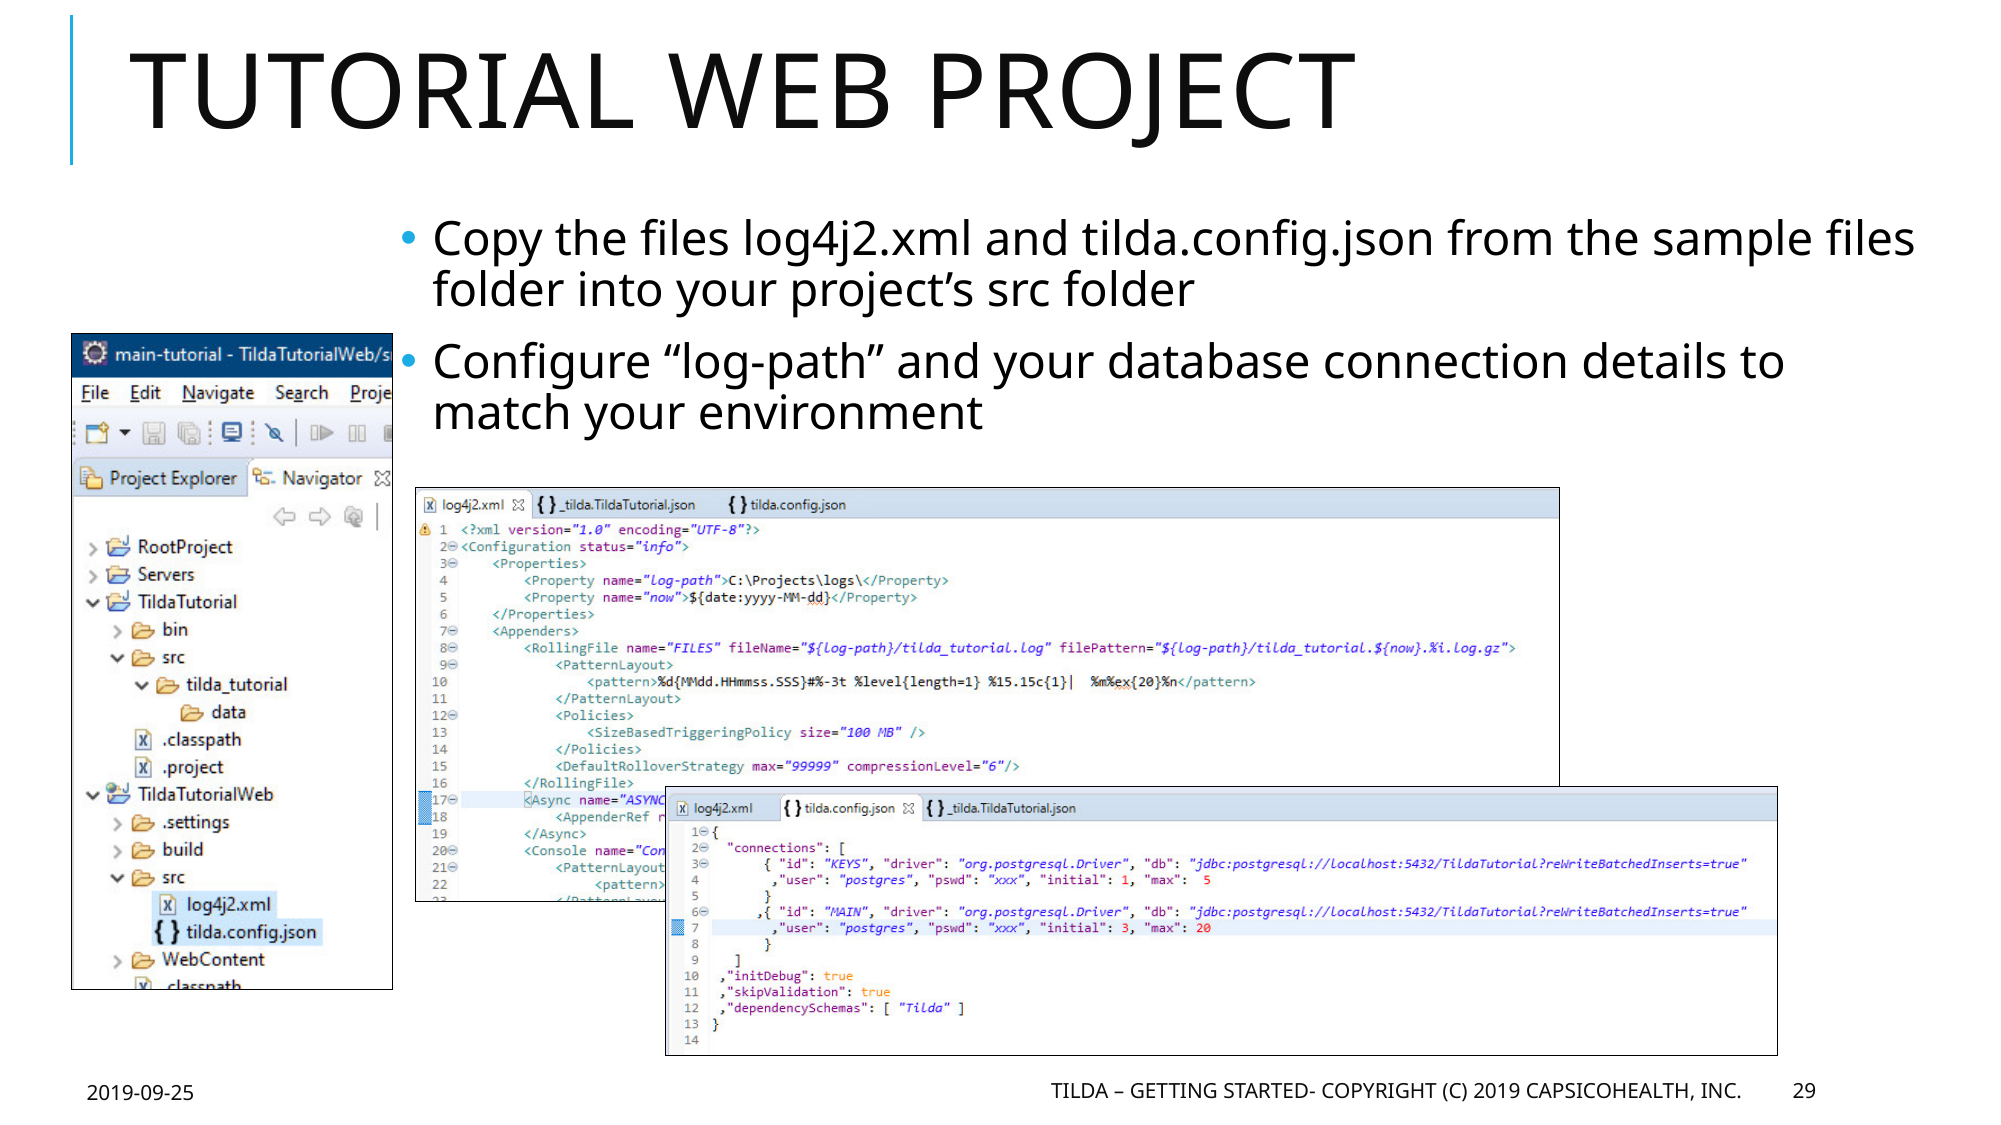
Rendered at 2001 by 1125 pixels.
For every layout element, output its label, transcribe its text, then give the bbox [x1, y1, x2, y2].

footer Tilda – Getting Started- Copyright (c) 2019 CapsicoHealth, Inc. [559, 1077, 1763, 1107]
picture [71, 332, 394, 991]
list Copy the files log4j2.xml and tilda.config.json from the sample files folder into your project’s src folder Configure “log-path” and your database connection details to match your environment [392, 207, 1938, 450]
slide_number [71, 1077, 522, 1107]
picture [414, 486, 1778, 1056]
title Tutorial Web Project [114, 34, 1938, 163]
slide_number 29 [1777, 1077, 1938, 1107]
